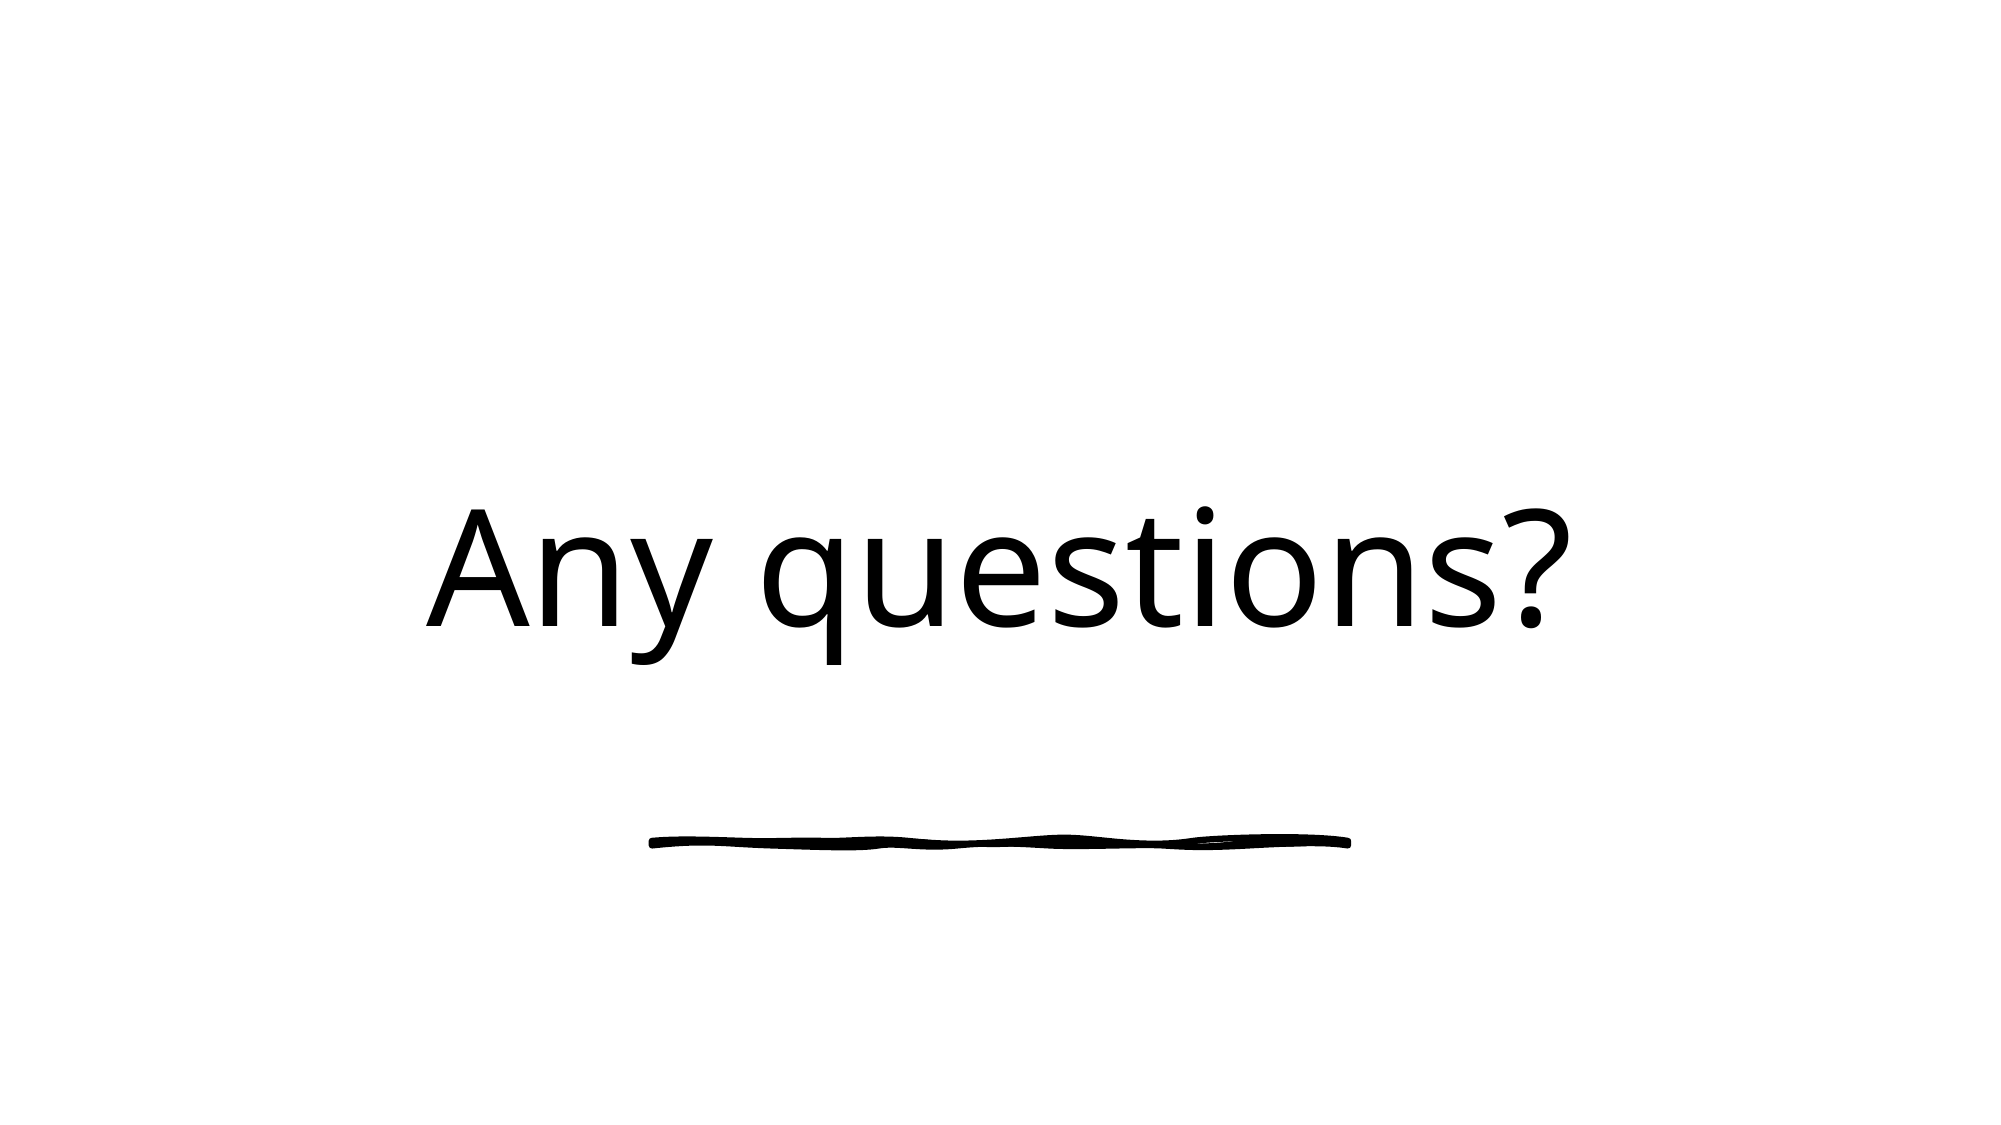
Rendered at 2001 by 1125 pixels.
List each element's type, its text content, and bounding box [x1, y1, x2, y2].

title Any questions? [361, 283, 1638, 840]
